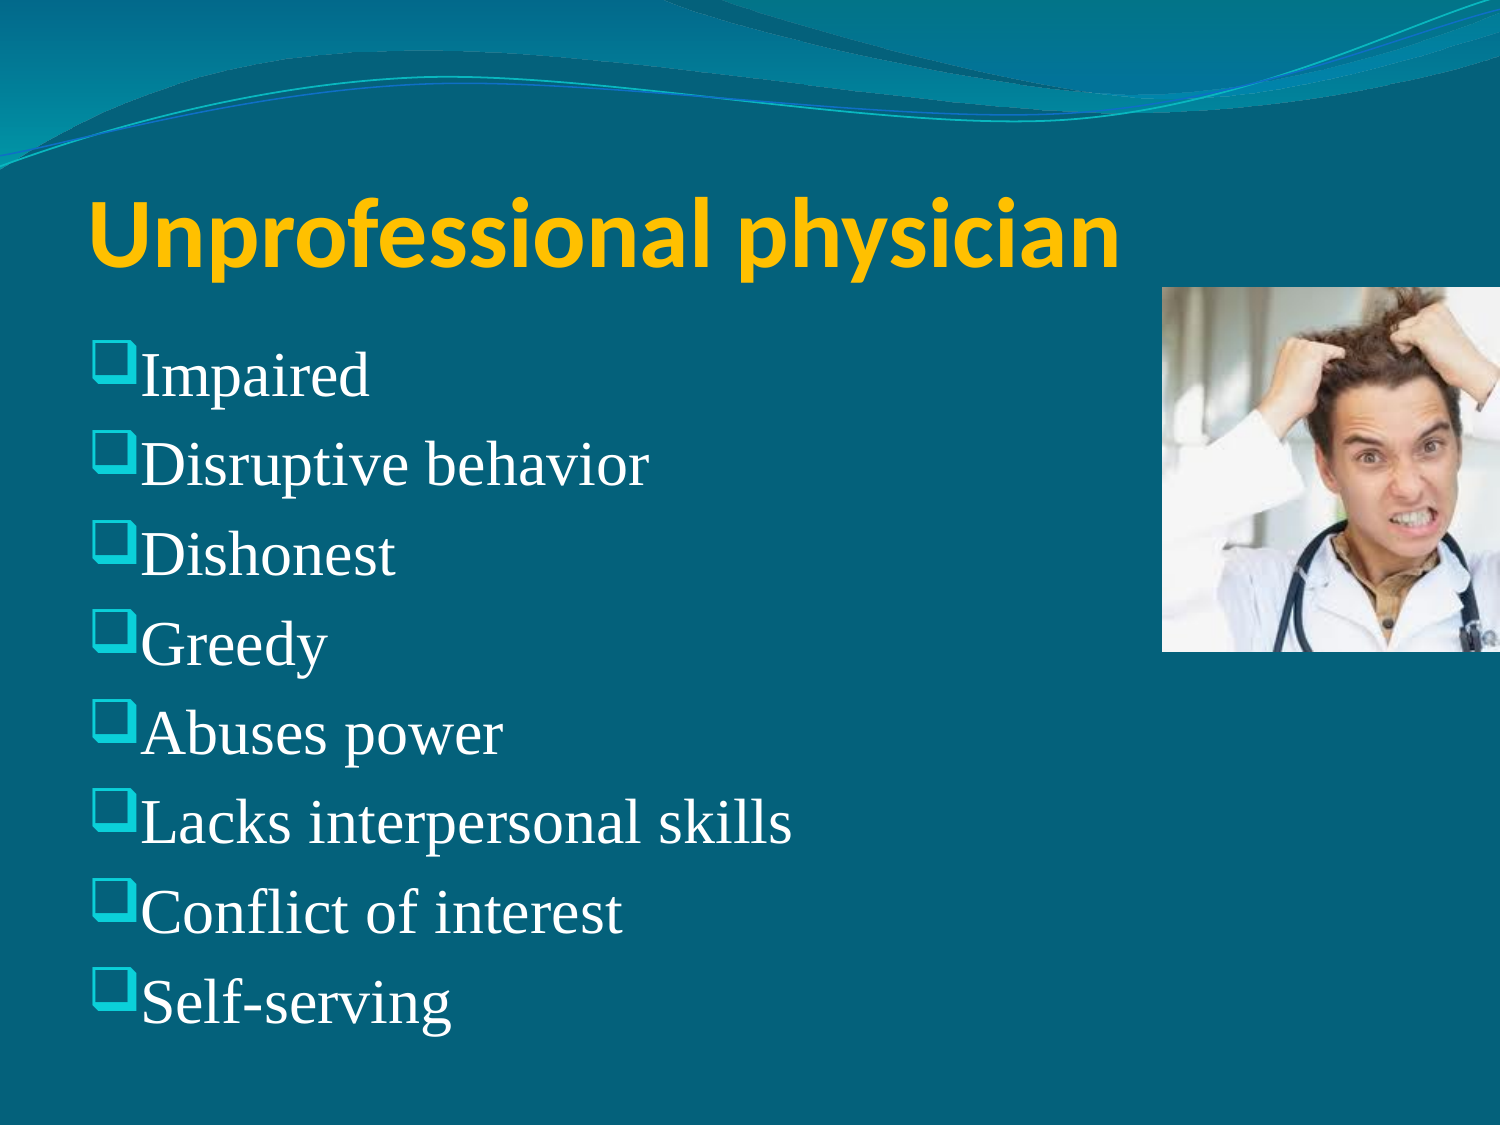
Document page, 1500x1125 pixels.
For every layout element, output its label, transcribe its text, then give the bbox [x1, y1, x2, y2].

picture [1163, 288, 1500, 651]
subtitle Impaired Disruptive behavior Dishonest Greedy Abuses power Lacks interpersonal skills Conflict of interest Self-serving [87, 324, 1500, 1050]
title Unprofessional physician [87, 112, 1376, 288]
